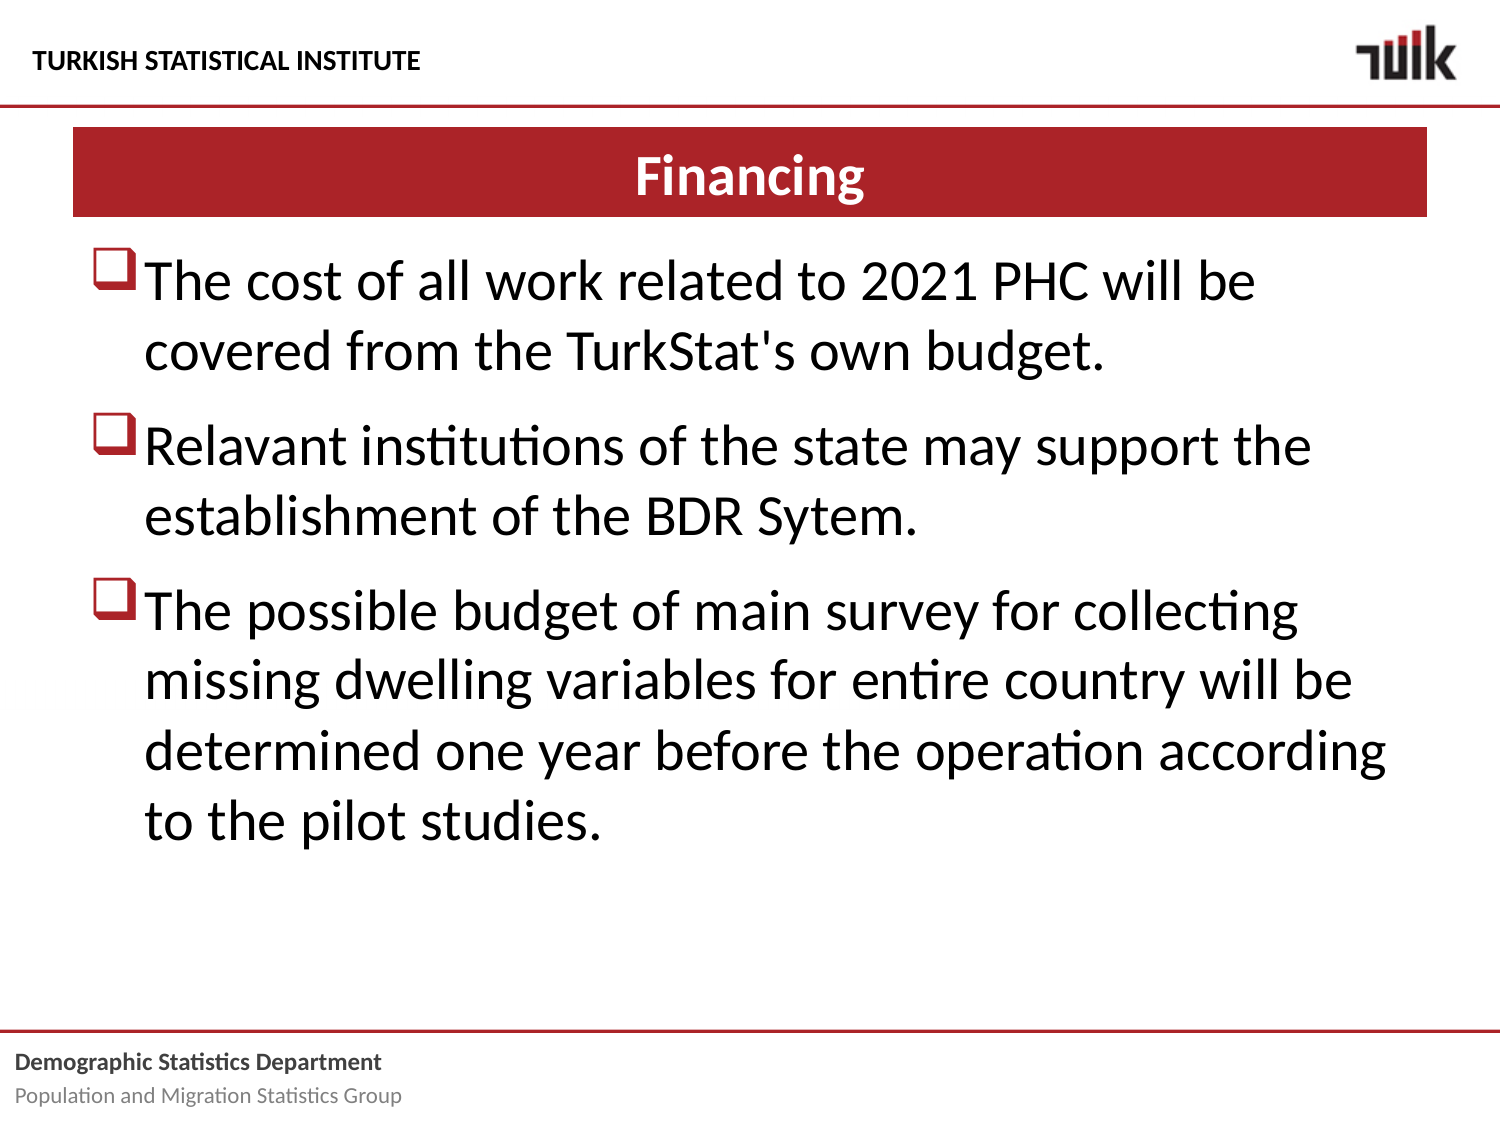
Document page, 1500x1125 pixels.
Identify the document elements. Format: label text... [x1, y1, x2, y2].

title Financing [73, 127, 1427, 217]
picture [1354, 19, 1463, 86]
list The cost of all work related to 2021 PHC will be covered from the TurkStat's own budget. Relavant institutions of the state may support the establishment of the BDR Sytem. The possible budget of main survey for collecting missing dwelling variables for entire country will be determined one year before the operation according to the pilot studies. [73, 234, 1427, 1021]
